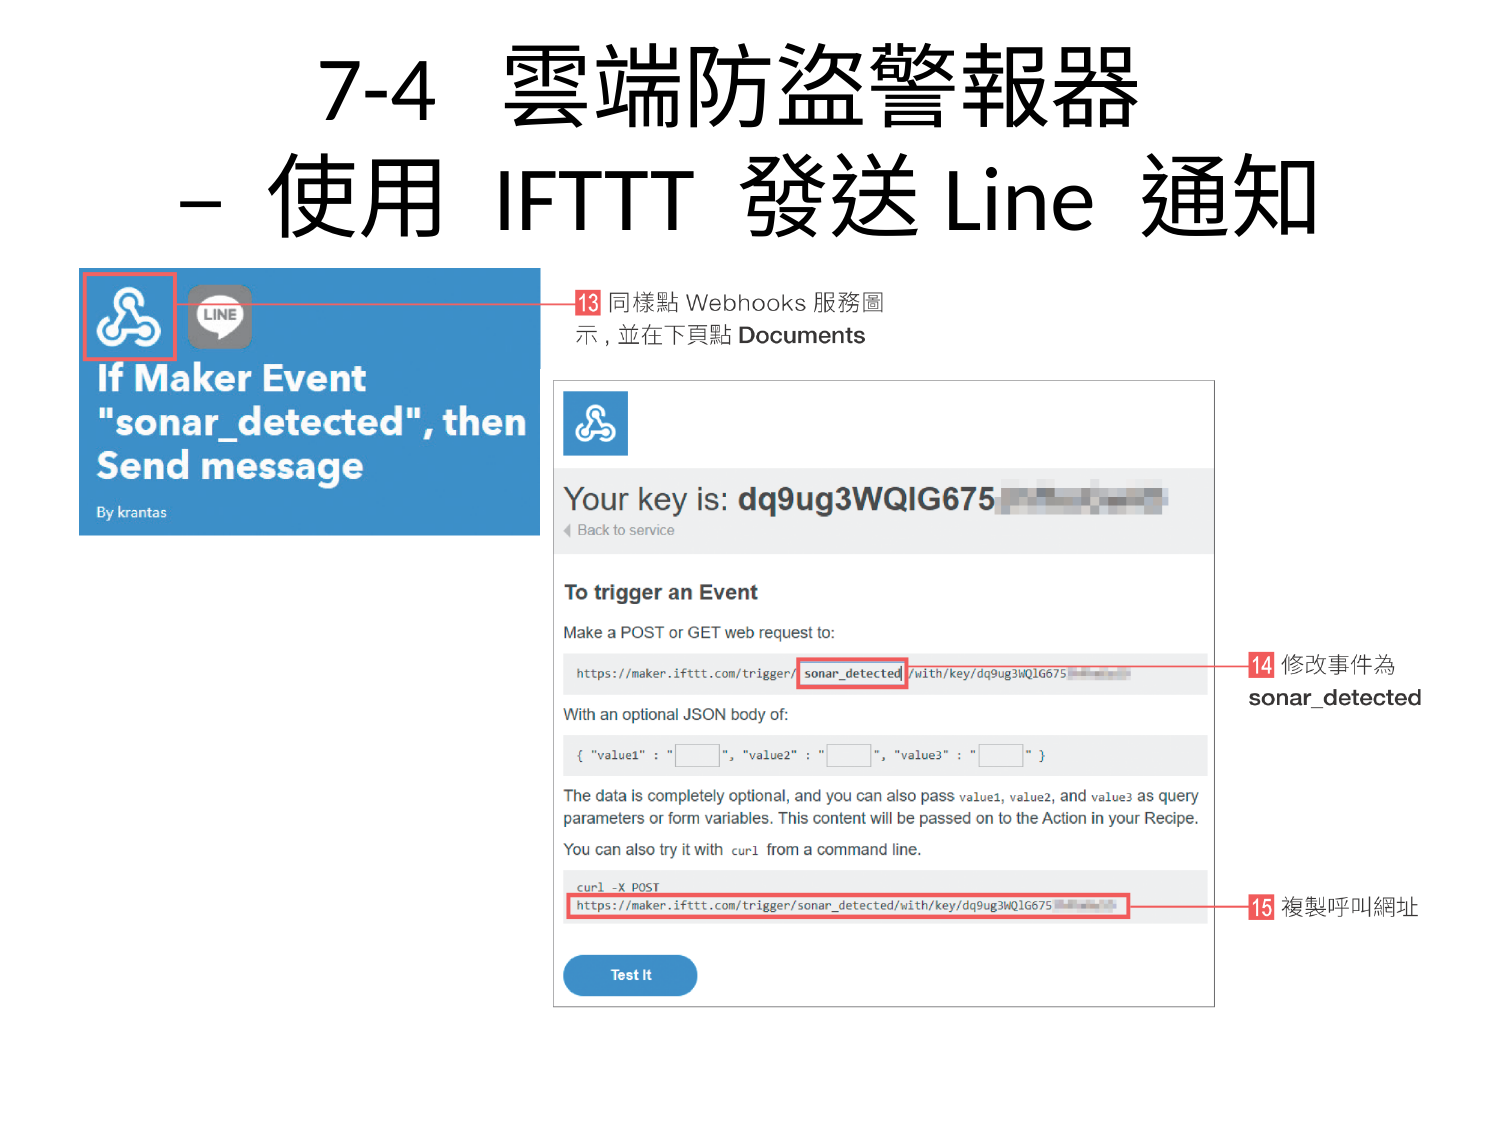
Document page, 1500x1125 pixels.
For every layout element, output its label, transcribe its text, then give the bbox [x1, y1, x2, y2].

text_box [68, 255, 1432, 1012]
title 7-4 雲端防盜警報器 – 使用 IFTTT 發送Line 通知 [75, 45, 1425, 233]
